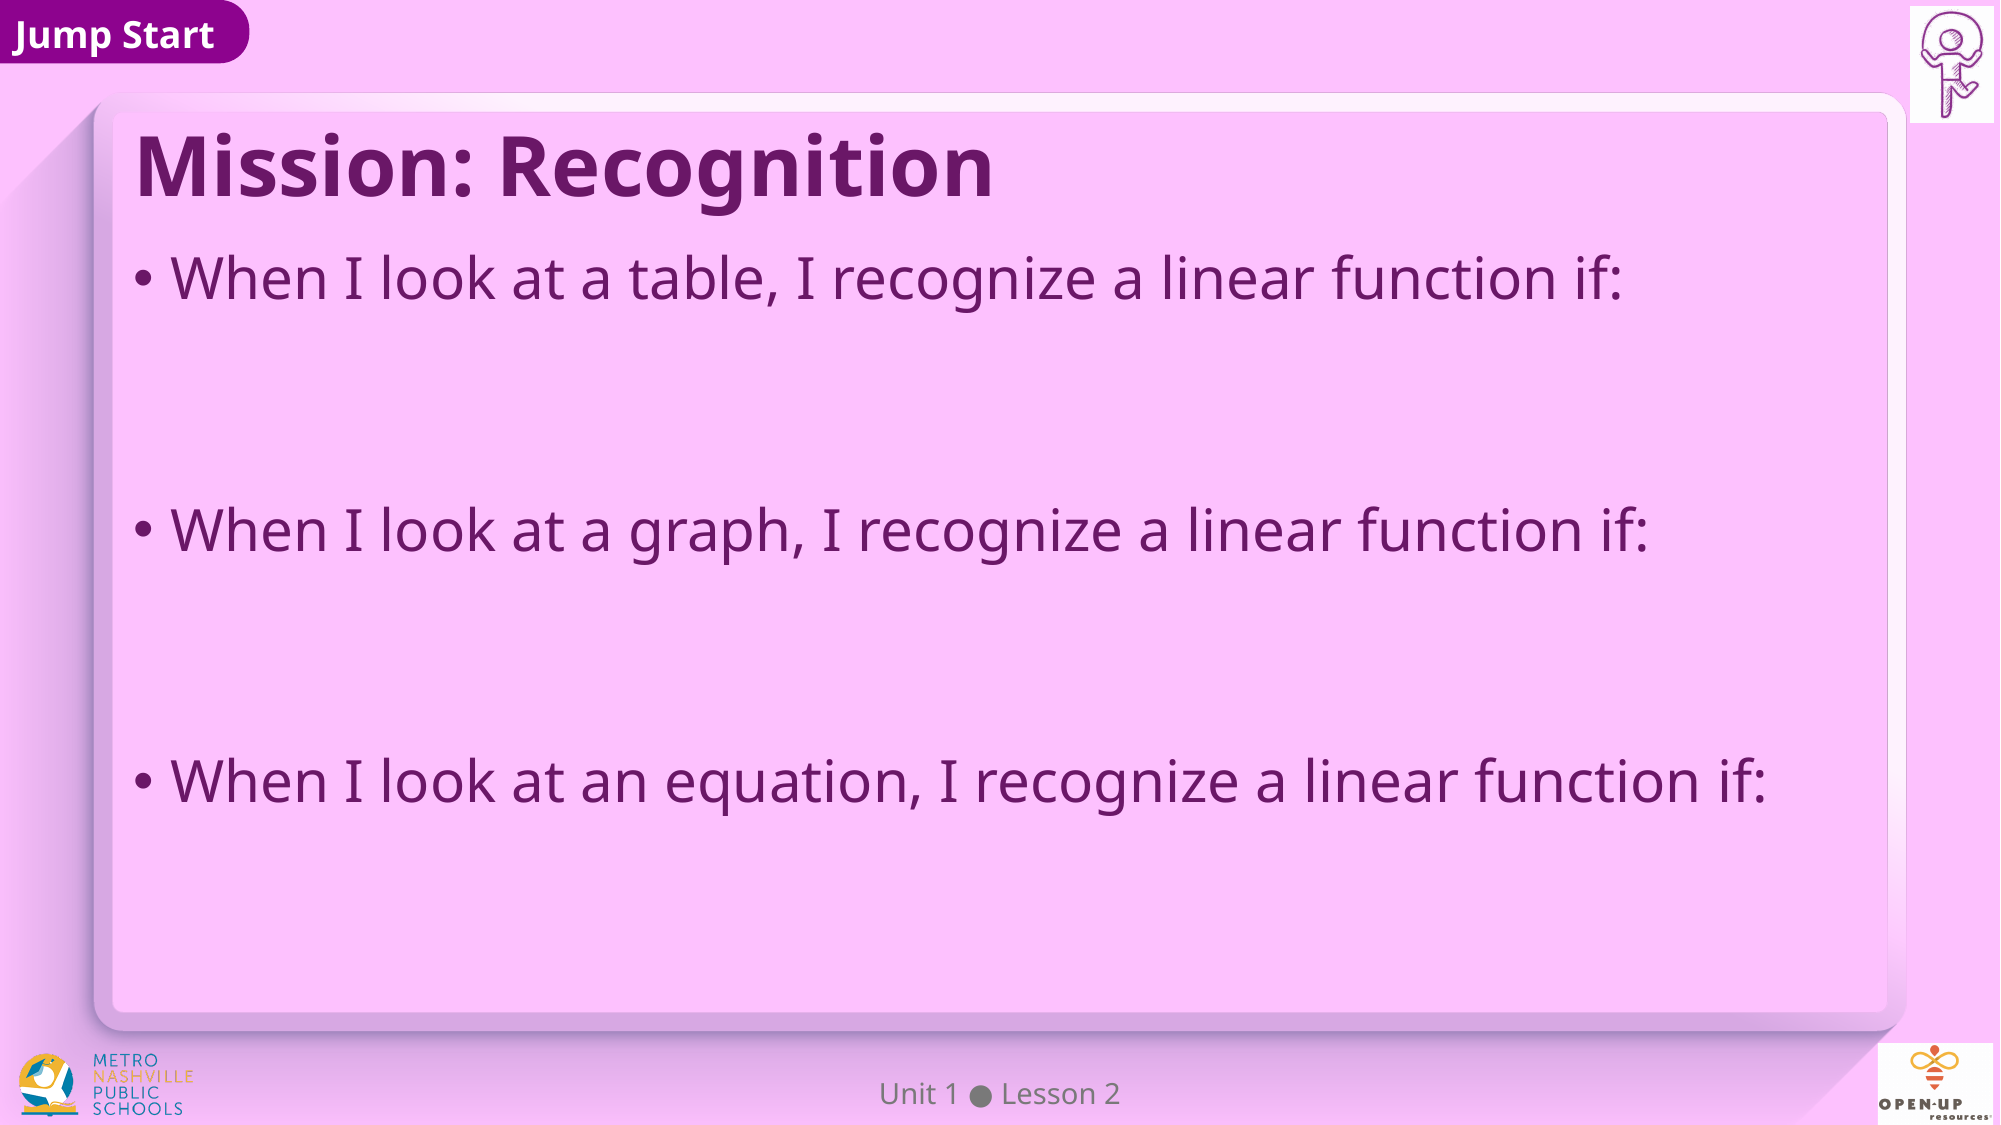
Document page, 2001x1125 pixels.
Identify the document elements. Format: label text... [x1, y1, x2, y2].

title Mission: Recognition [118, 111, 1844, 229]
footer Unit 1 ● Lesson 2 [662, 1065, 1338, 1125]
list When I look at a table, I recognize a linear function if: When I look at a graph, I recognize a linear function if: When I look at an equation, I recognize a linear function if: [118, 242, 1844, 956]
picture [0, 0, 2000, 1125]
